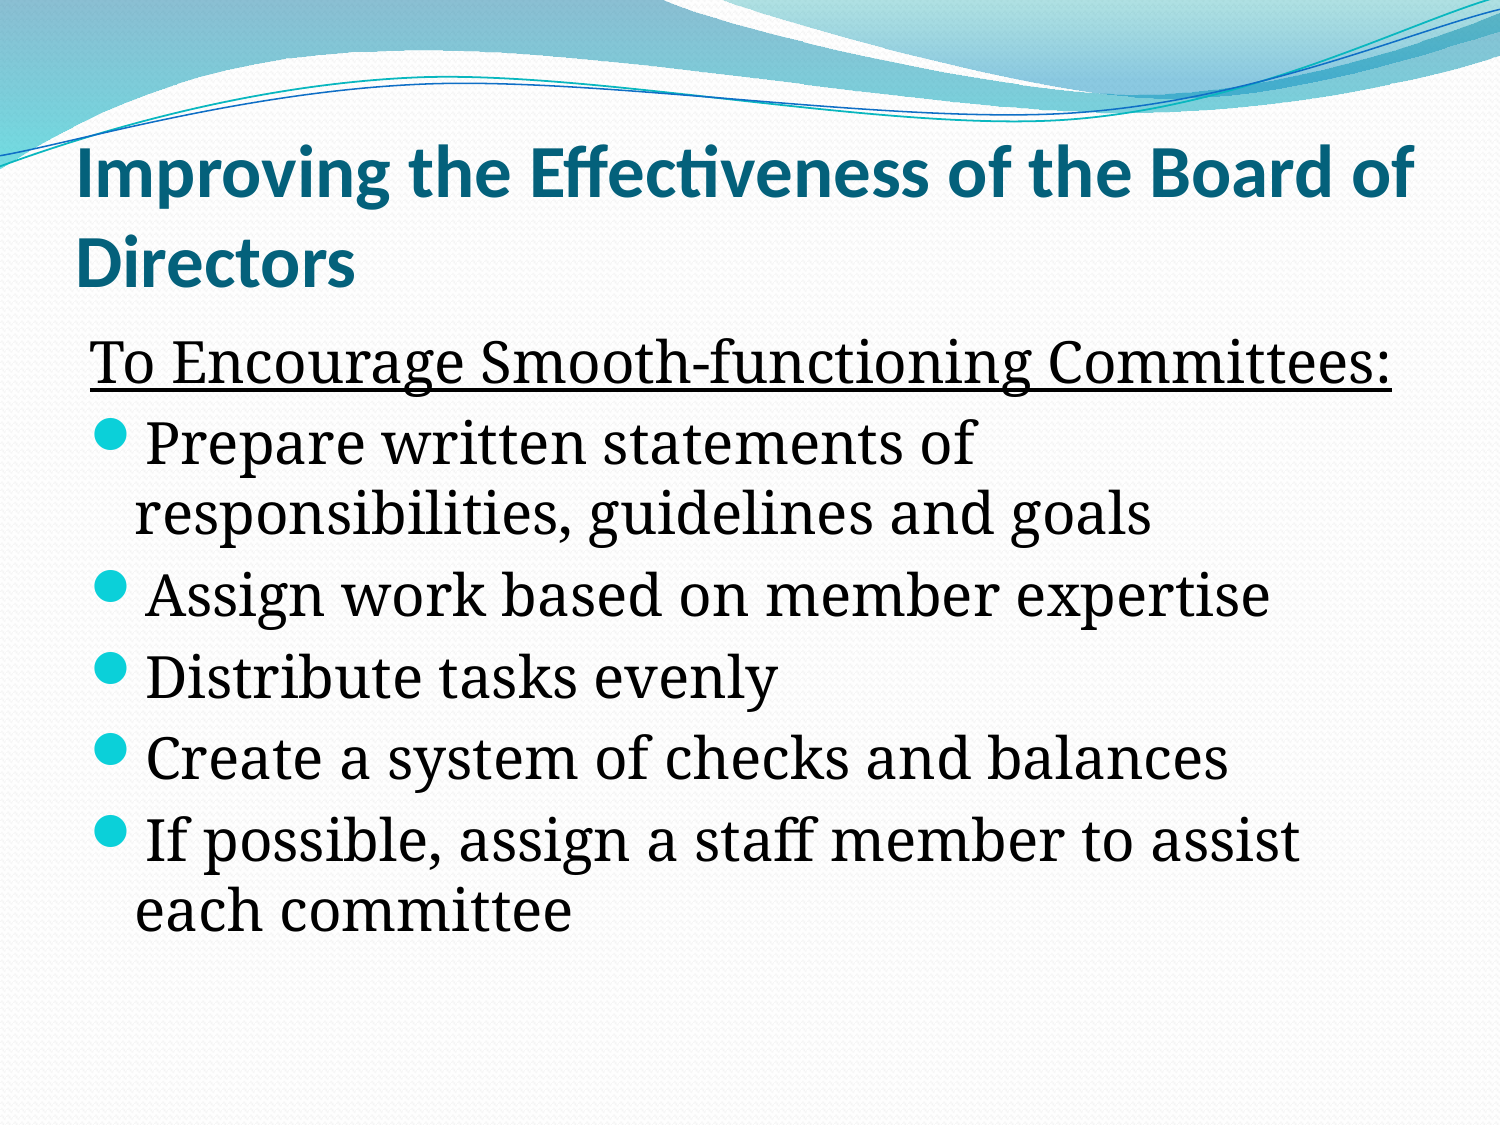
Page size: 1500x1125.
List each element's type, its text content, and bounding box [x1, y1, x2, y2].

list To Encourage Smooth-functioning Committees: Prepare written statements of responsibilities, guidelines and goals Assign work based on member expertise Distribute tasks evenly Create a system of checks and balances If possible, assign a staff member to assist each committee [75, 317, 1425, 1038]
title Improving the Effectiveness of the Board of Directors [75, 115, 1425, 303]
